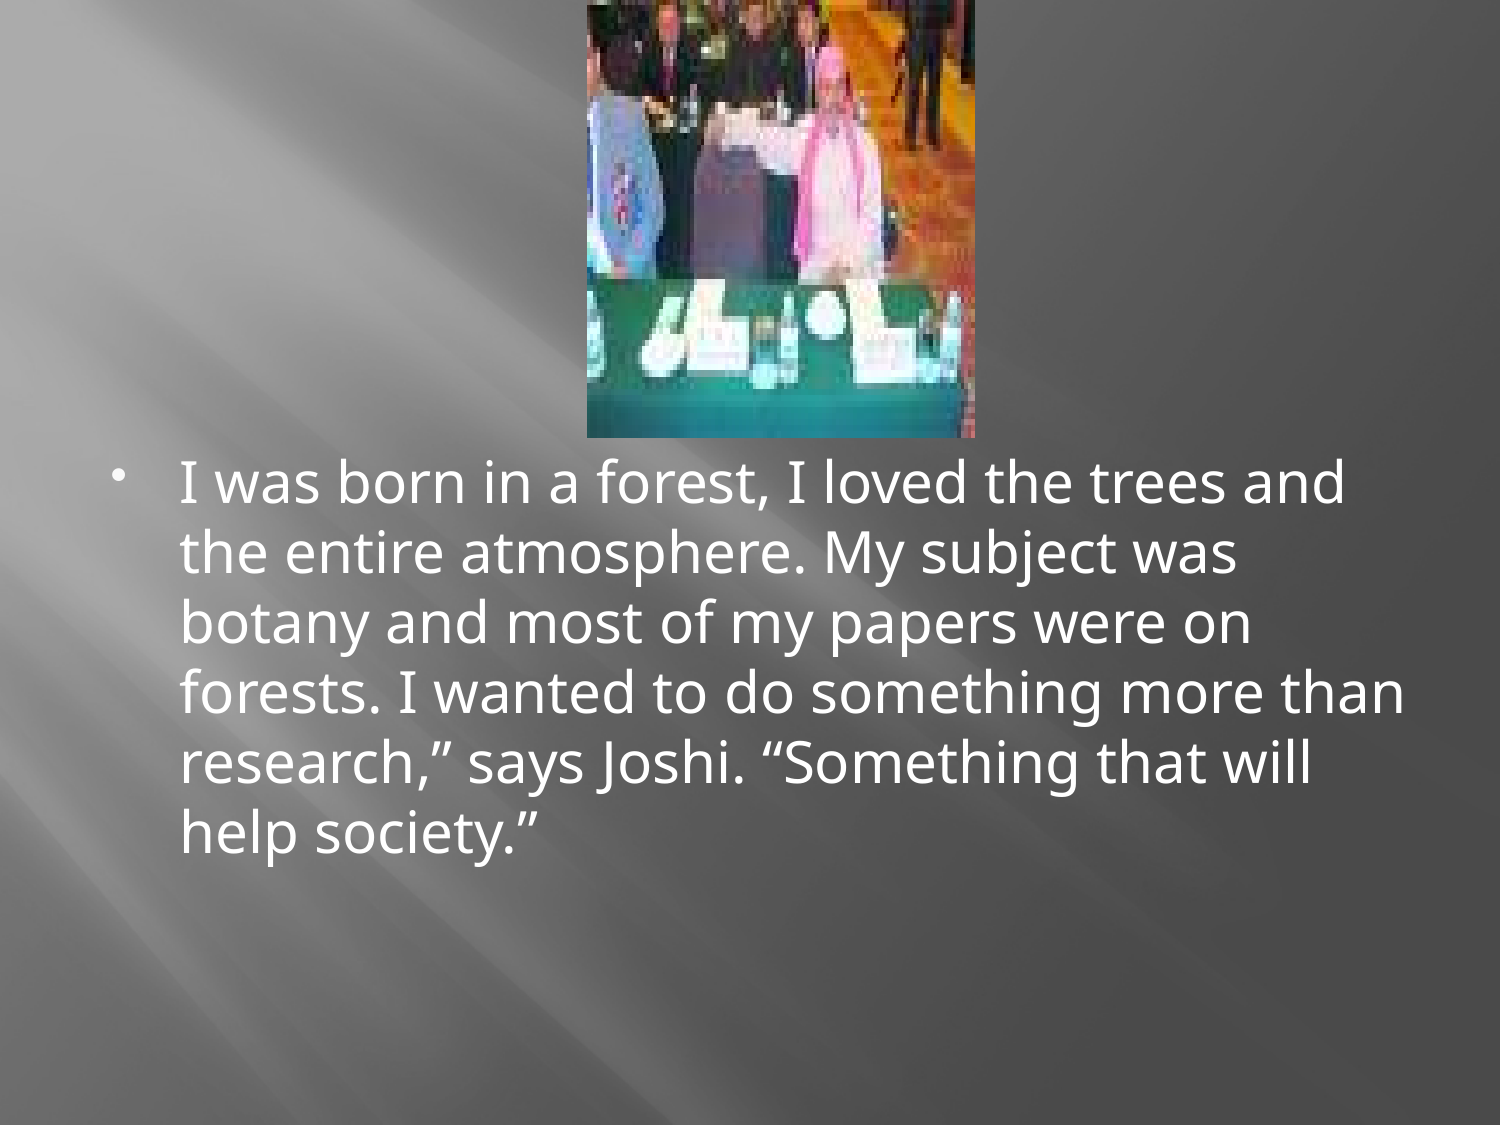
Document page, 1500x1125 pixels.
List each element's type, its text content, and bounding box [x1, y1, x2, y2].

list I was born in a forest, I loved the trees and the entire atmosphere. My subject was botany and most of my papers were on forests. I wanted to do something more than research,” says Joshi. “Something that will help society.” [75, 437, 1425, 1005]
picture [587, 0, 976, 438]
